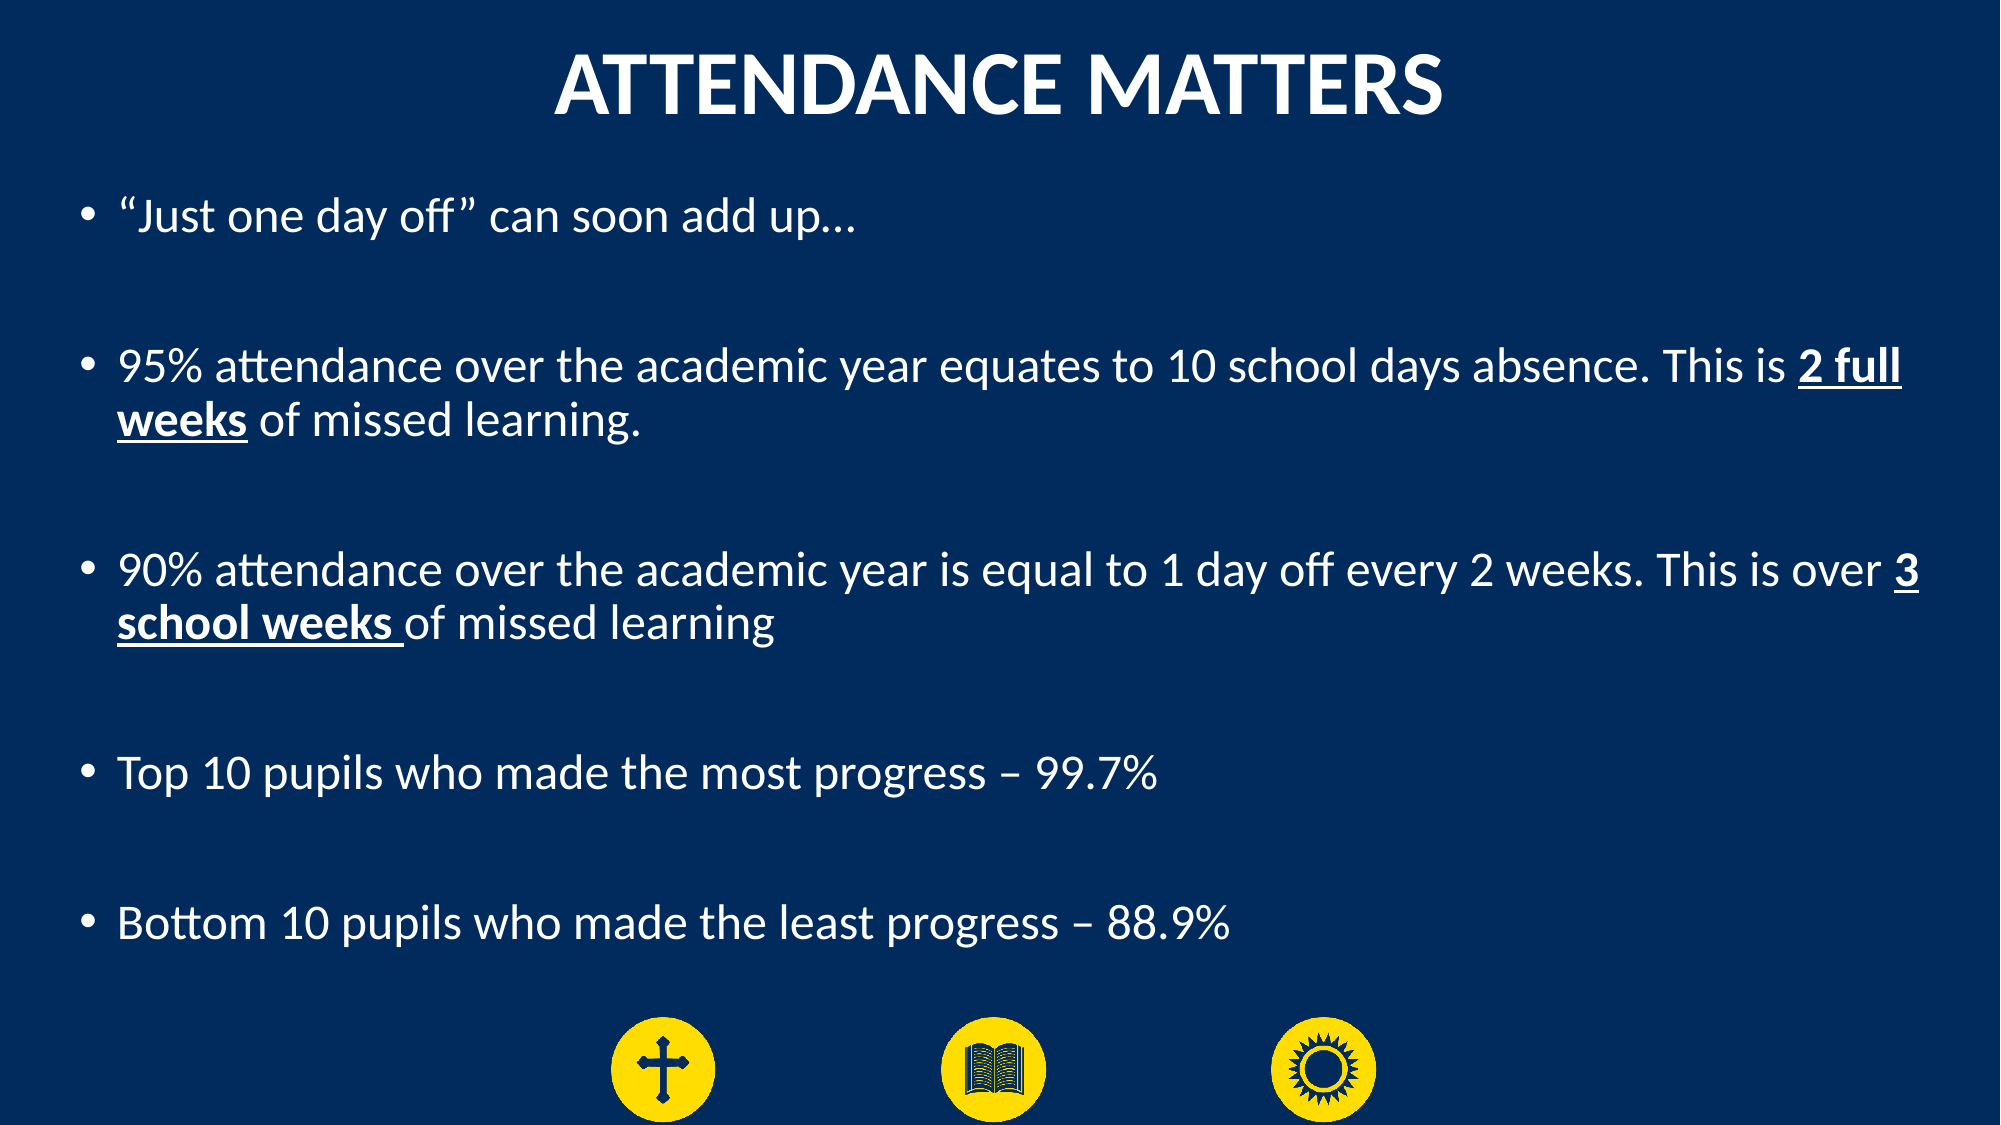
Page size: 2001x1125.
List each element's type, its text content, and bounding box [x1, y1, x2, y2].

picture [1267, 1024, 1379, 1125]
list “Just one day off” can soon add up… 95% attendance over the academic year equates to 10 school days absence. This is 2 full weeks of missed learning. 90% attendance over the academic year is equal to 1 day off every 2 weeks. This is over 3 school weeks of missed learning Top 10 pupils who made the most progress – 99.7% Bottom 10 pupils who made the least progress – 88.9% [64, 182, 1975, 1024]
picture [607, 1024, 718, 1125]
title ATTENDANCE MATTERS [137, 4, 1863, 165]
picture [937, 1024, 1049, 1125]
